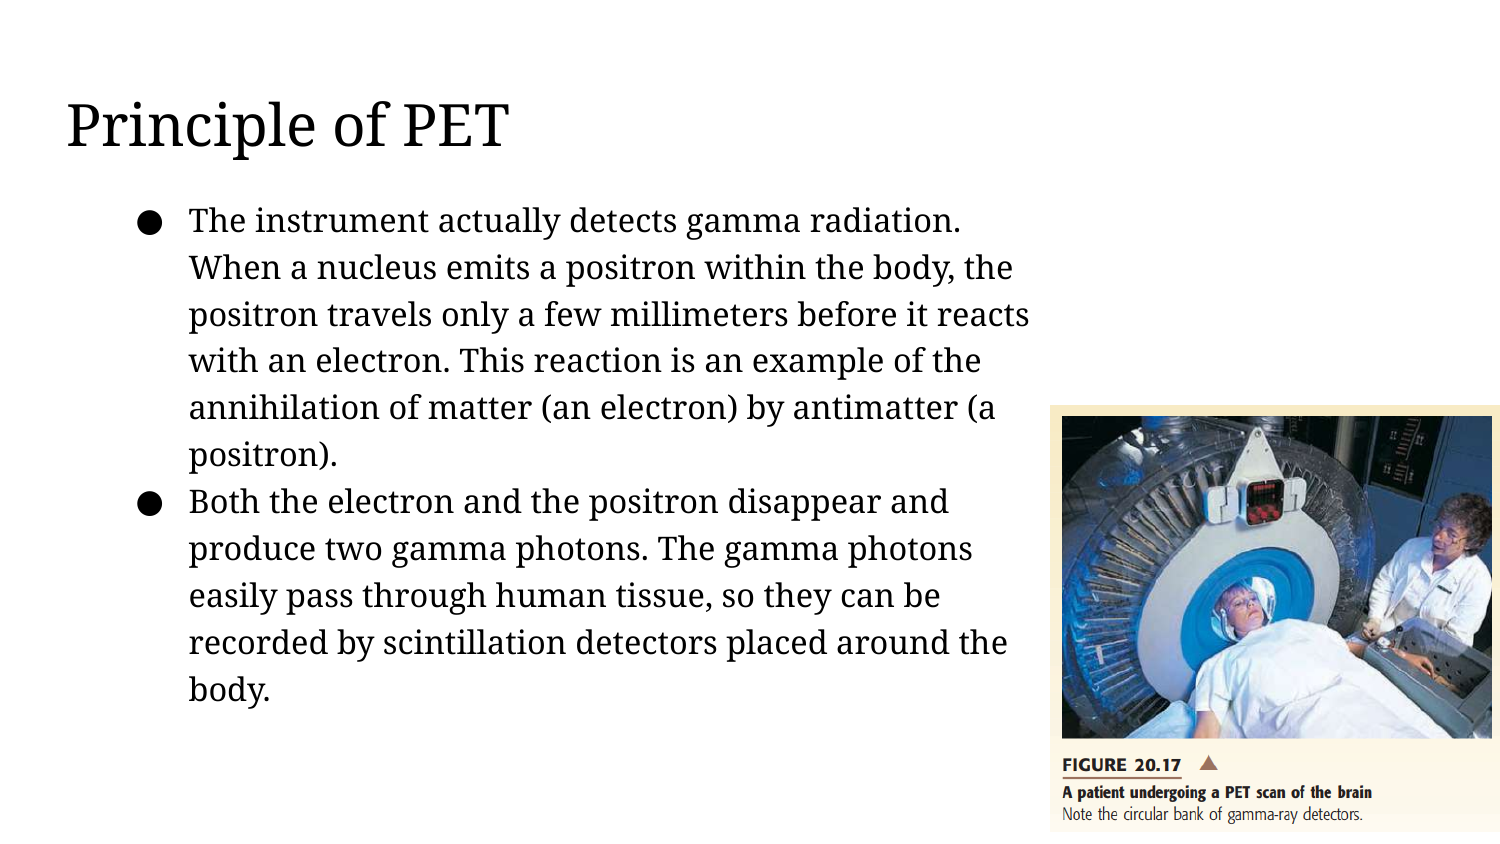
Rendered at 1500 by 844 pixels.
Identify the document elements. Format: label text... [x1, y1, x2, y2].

picture [1050, 405, 1500, 832]
list The instrument actually detects gamma radiation. When a nucleus emits a positron within the body, the positron travels only a few millimeters before it reacts with an electron. This reaction is an example of the annihilation of matter (an electron) by antimatter (a positron). Both the electron and the positron disappear and produce two gamma photons. The gamma photons easily pass through human tissue, so they can be recorded by scintillation detectors placed around the body. [103, 176, 1051, 760]
title Principle of PET [51, 72, 1449, 167]
